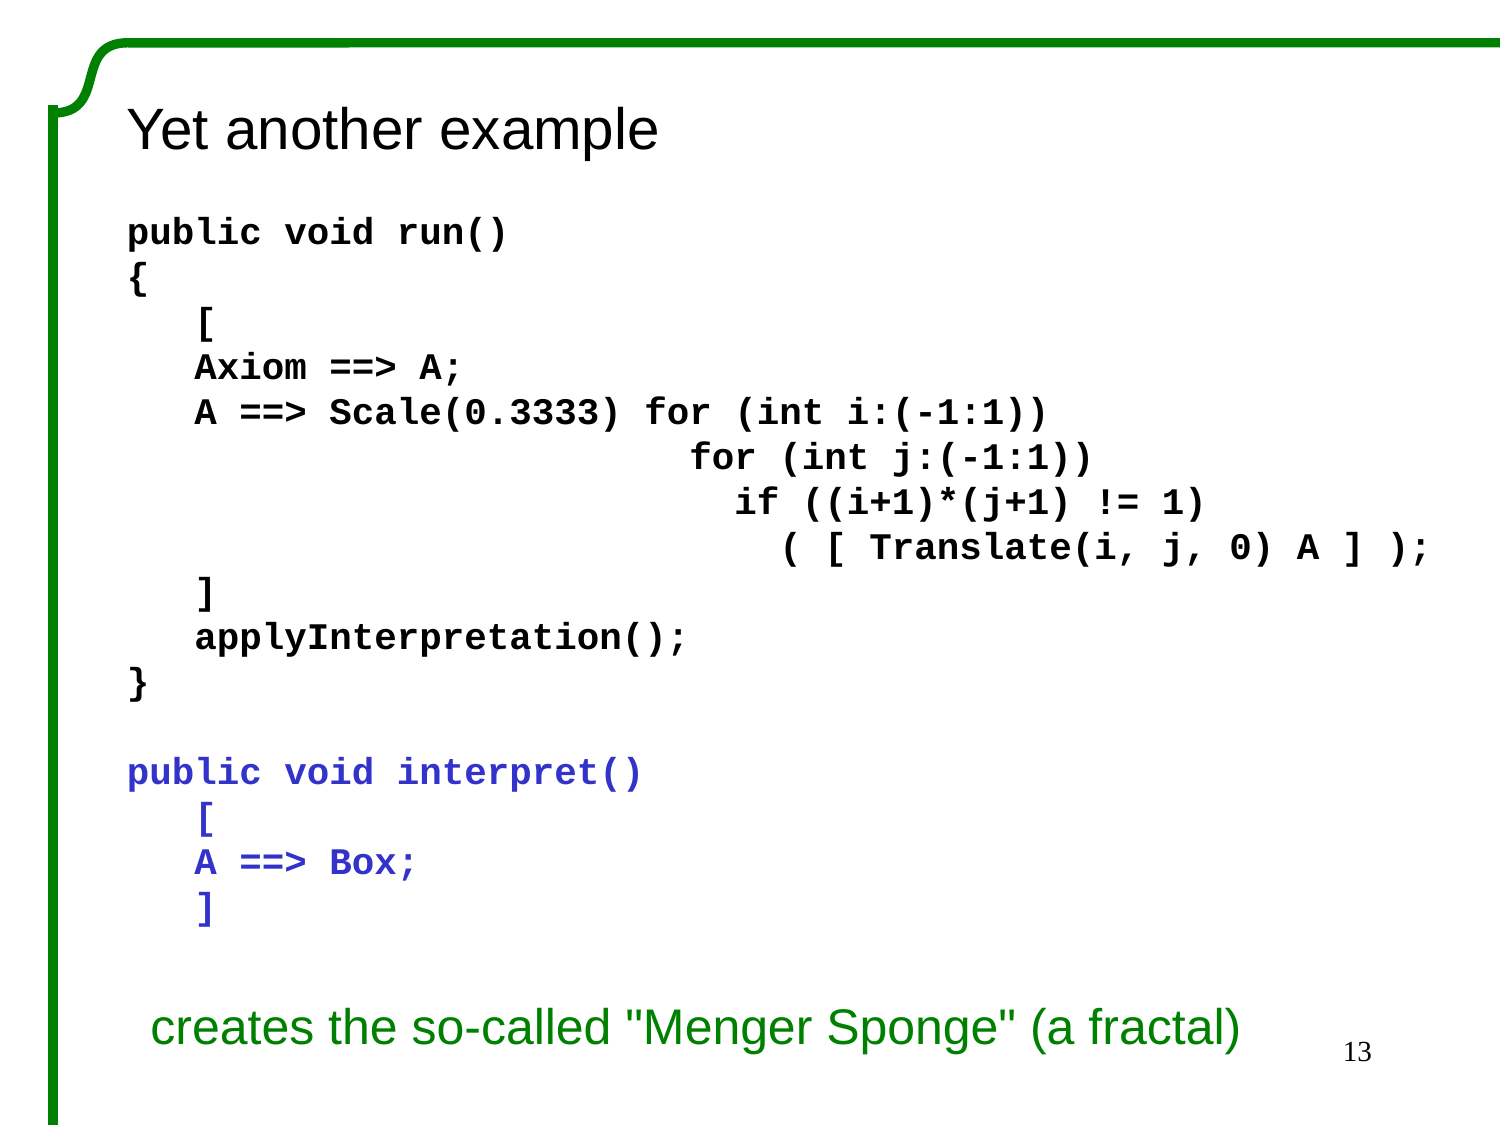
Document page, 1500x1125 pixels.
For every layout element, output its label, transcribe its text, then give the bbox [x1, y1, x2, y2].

text_box creates the so-called "Menger Sponge" (a fractal) [135, 987, 1294, 1063]
text_box Yet another example [112, 84, 892, 169]
slide_number 13 [1074, 1025, 1388, 1100]
text_box public void run() { [ Axiom ==> A; A ==> Scale(0.3333) for (int i:(-1:1)) for (int j:(-1:1)) if ((i+1)*(j+1) != 1) ( [ Translate(i, j, 0) A ] ); ] applyInterpretation(); } public void interpret() [ A ==> Box; ] [112, 199, 1447, 935]
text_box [55, 40, 126, 116]
